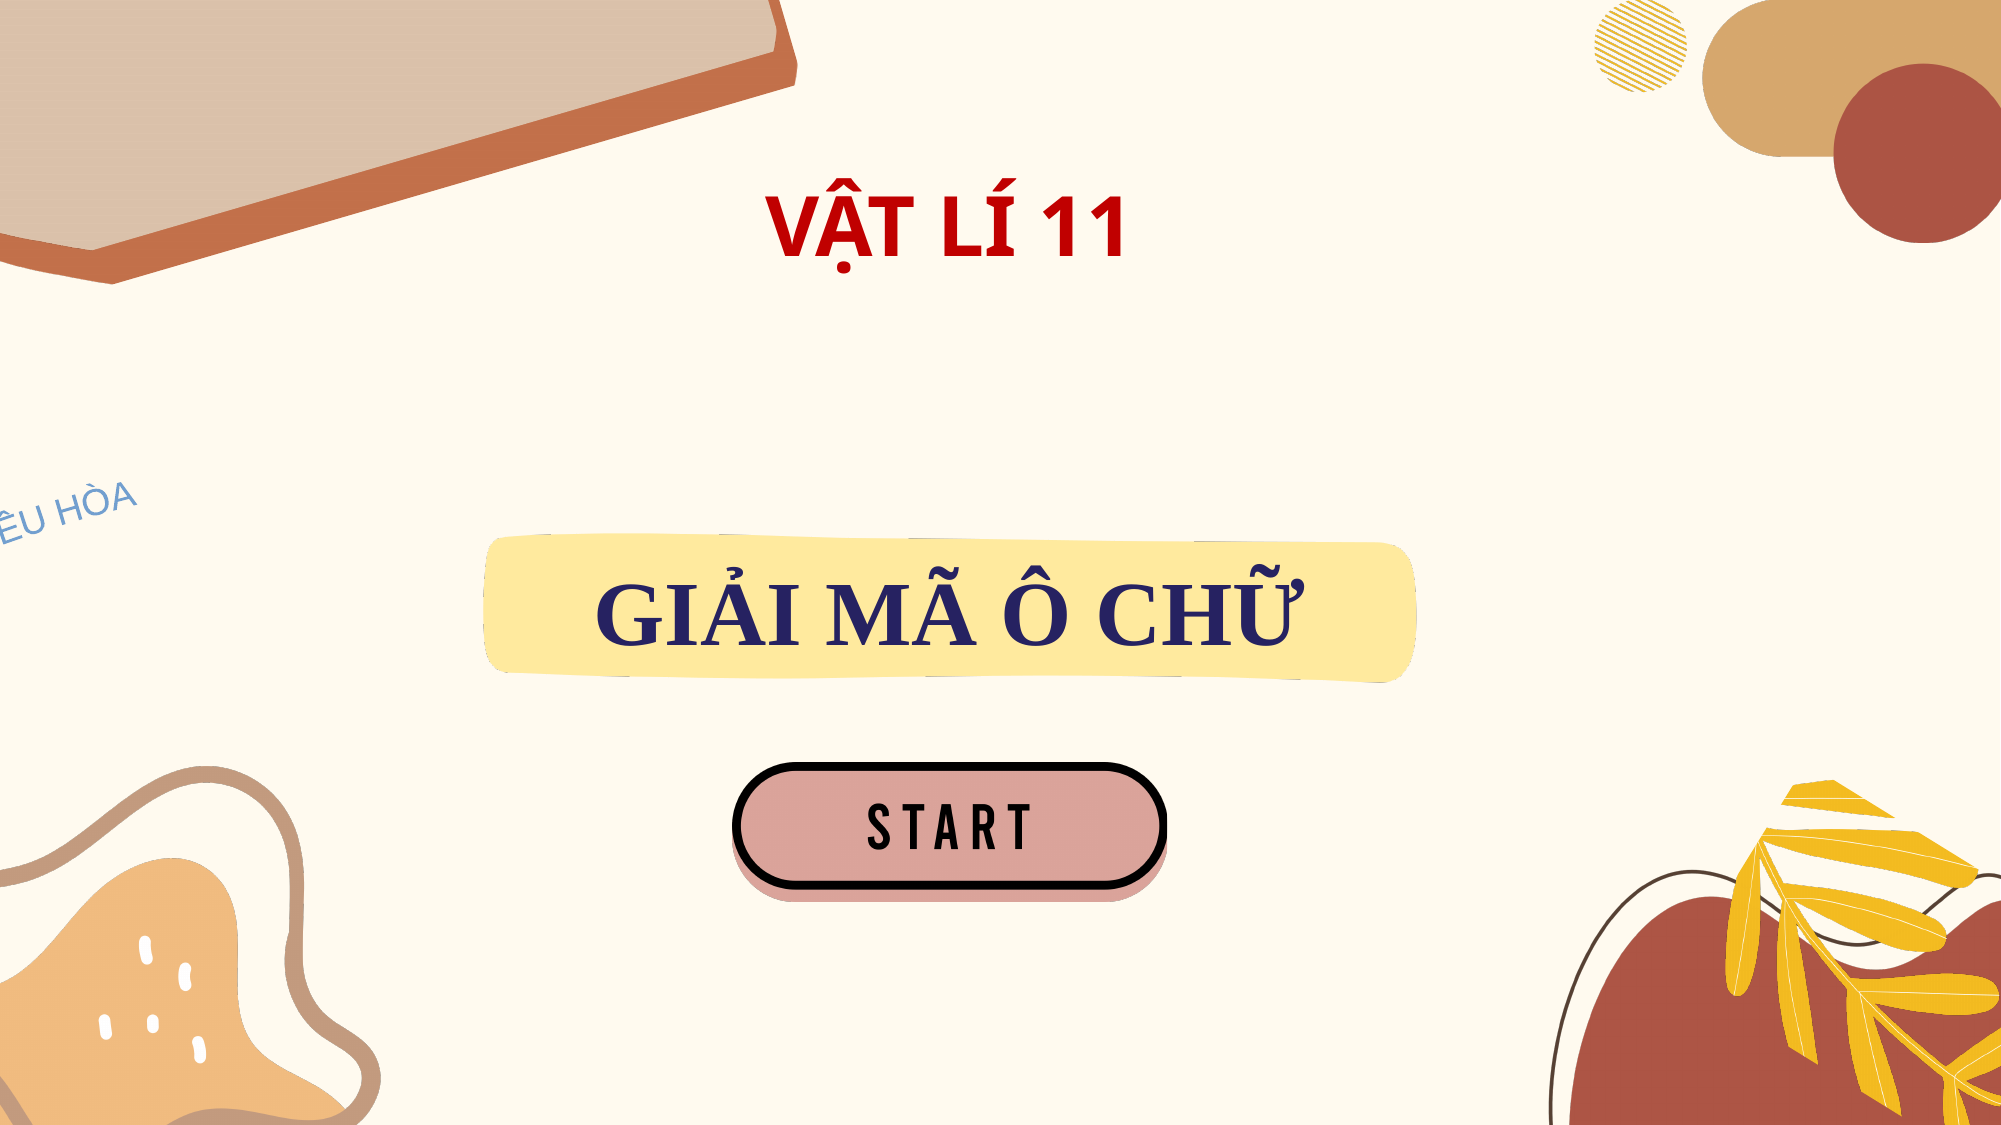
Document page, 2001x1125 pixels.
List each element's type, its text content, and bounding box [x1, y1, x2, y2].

text_box [0, 274, 149, 318]
text_box DAO ĐỘNG ĐIỀU HÒA [82, 483, 109, 516]
text_box DAO ĐỘNG ĐIỀU HÒA [18, 505, 45, 535]
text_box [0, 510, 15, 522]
text_box DAO ĐỘNG ĐIỀU HÒA [0, 524, 23, 545]
text_box DAO ĐỘNG ĐIỀU HÒA [113, 482, 138, 511]
text_box DAO ĐỘNG ĐIỀU HÒA [54, 494, 83, 526]
text_box [1980, 869, 2000, 882]
text_box [732, 762, 1168, 902]
text_box [1674, 763, 2000, 1125]
text_box [0, 274, 11, 278]
text_box [0, 763, 382, 1125]
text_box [482, 528, 1417, 683]
text_box [1544, 869, 1913, 1125]
text_box VẬT LÍ 11 [0, 0, 2000, 274]
text_box [1990, 1109, 2000, 1125]
